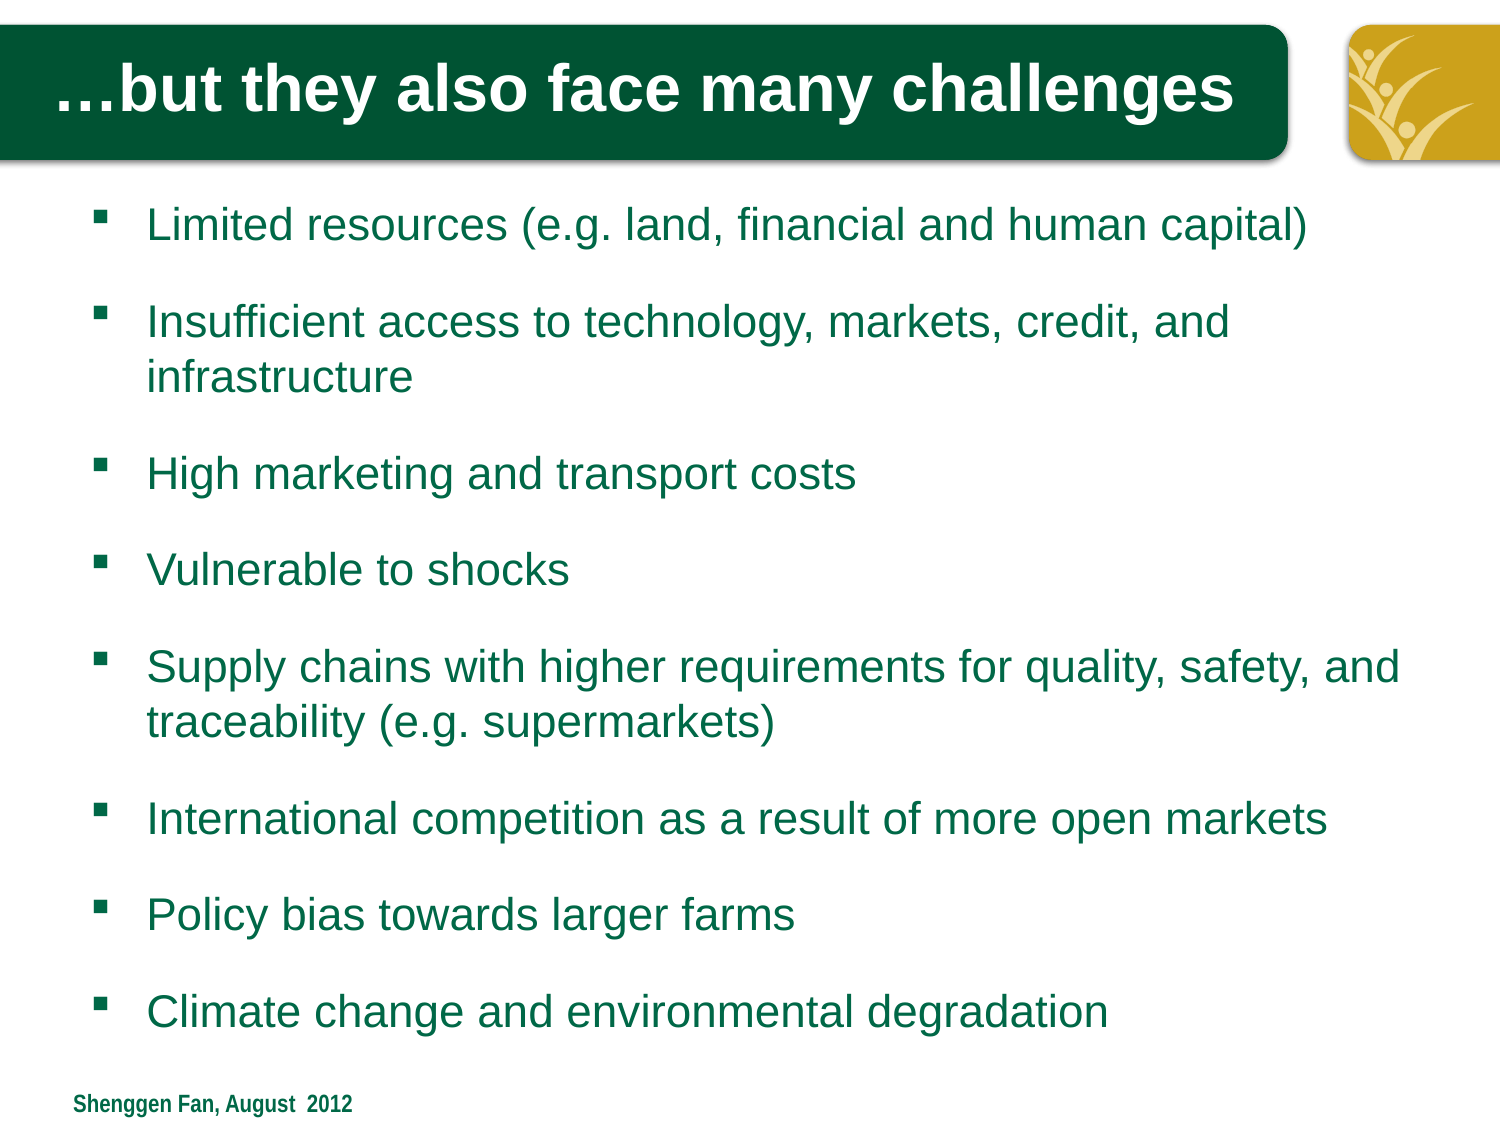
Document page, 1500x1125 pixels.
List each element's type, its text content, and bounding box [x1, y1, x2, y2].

picture [1349, 35, 1474, 160]
title …but they also face many challenges [37, 37, 1438, 162]
list Limited resources (e.g. land, financial and human capital) Insufficient access to technology, markets, credit, and infrastructure High marketing and transport costs Vulnerable to shocks Supply chains with higher requirements for quality, safety, and traceability (e.g. supermarkets) International competition as a result of more open markets Policy bias towards larger farms Climate change and environmental degradation [74, 187, 1438, 1076]
